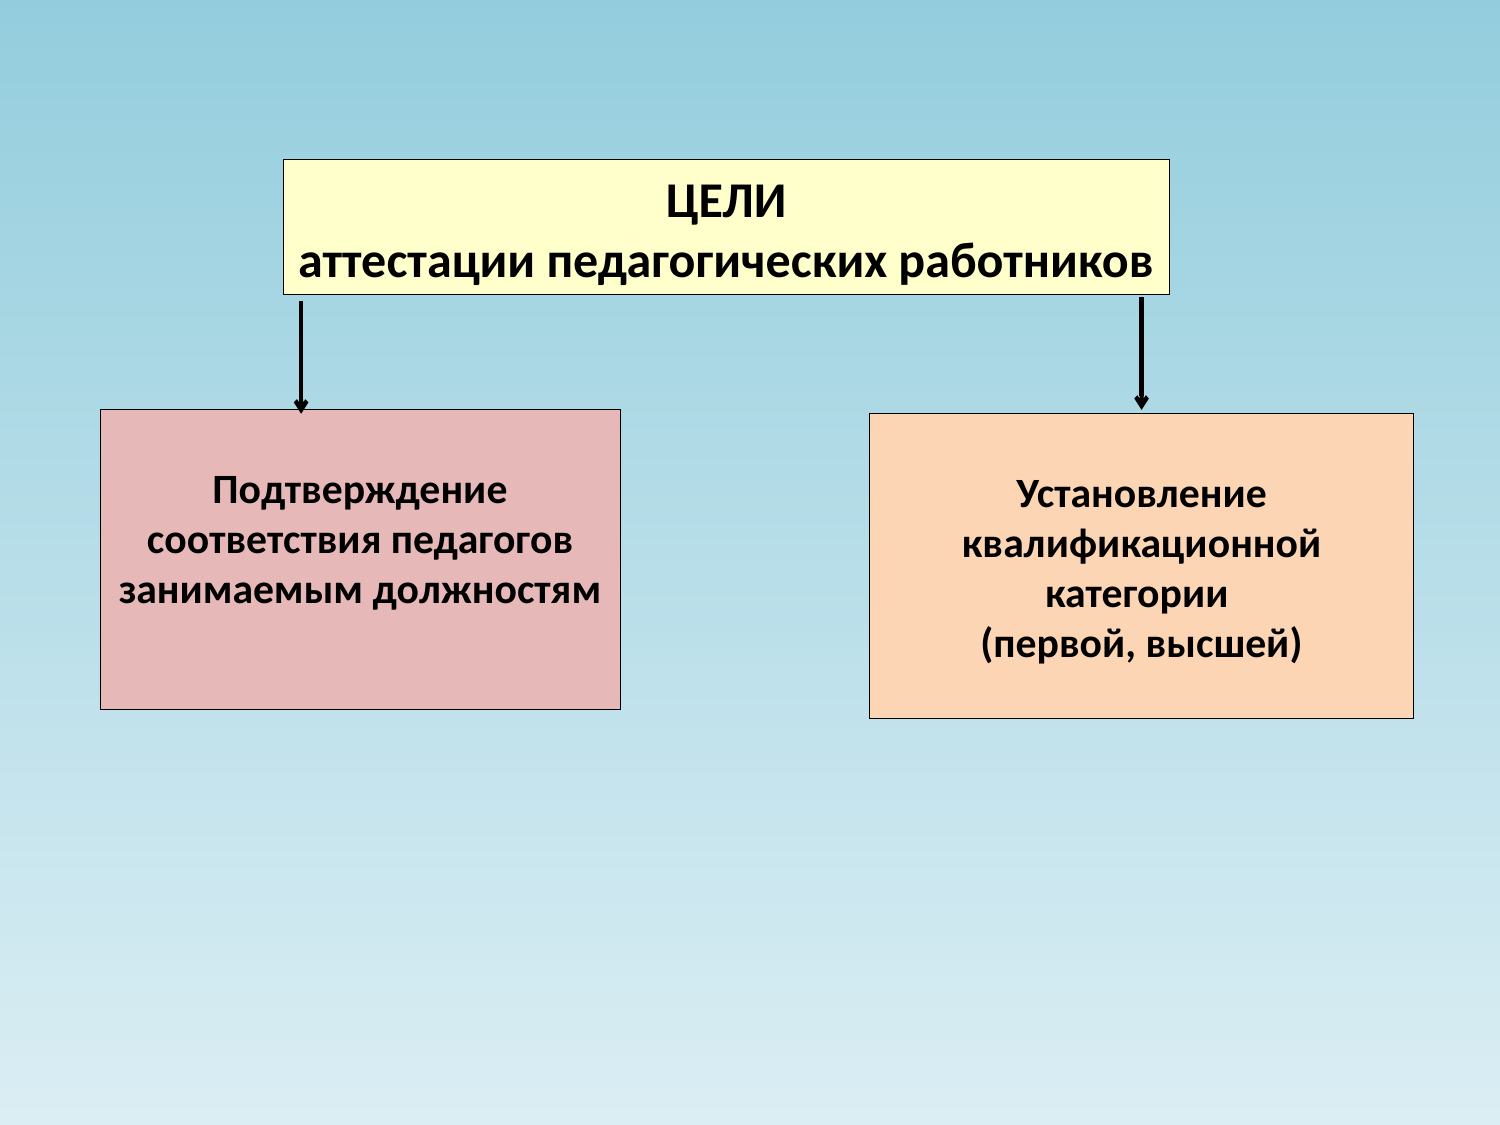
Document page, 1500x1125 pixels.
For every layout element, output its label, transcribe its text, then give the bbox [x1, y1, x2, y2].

text_box Подтверждение соответствия педагогов занимаемым должностям [100, 409, 621, 710]
text_box ЦЕЛИ аттестации педагогических работников [283, 159, 1170, 295]
text_box Установление квалификационной категории (первой, высшей) [869, 413, 1414, 719]
